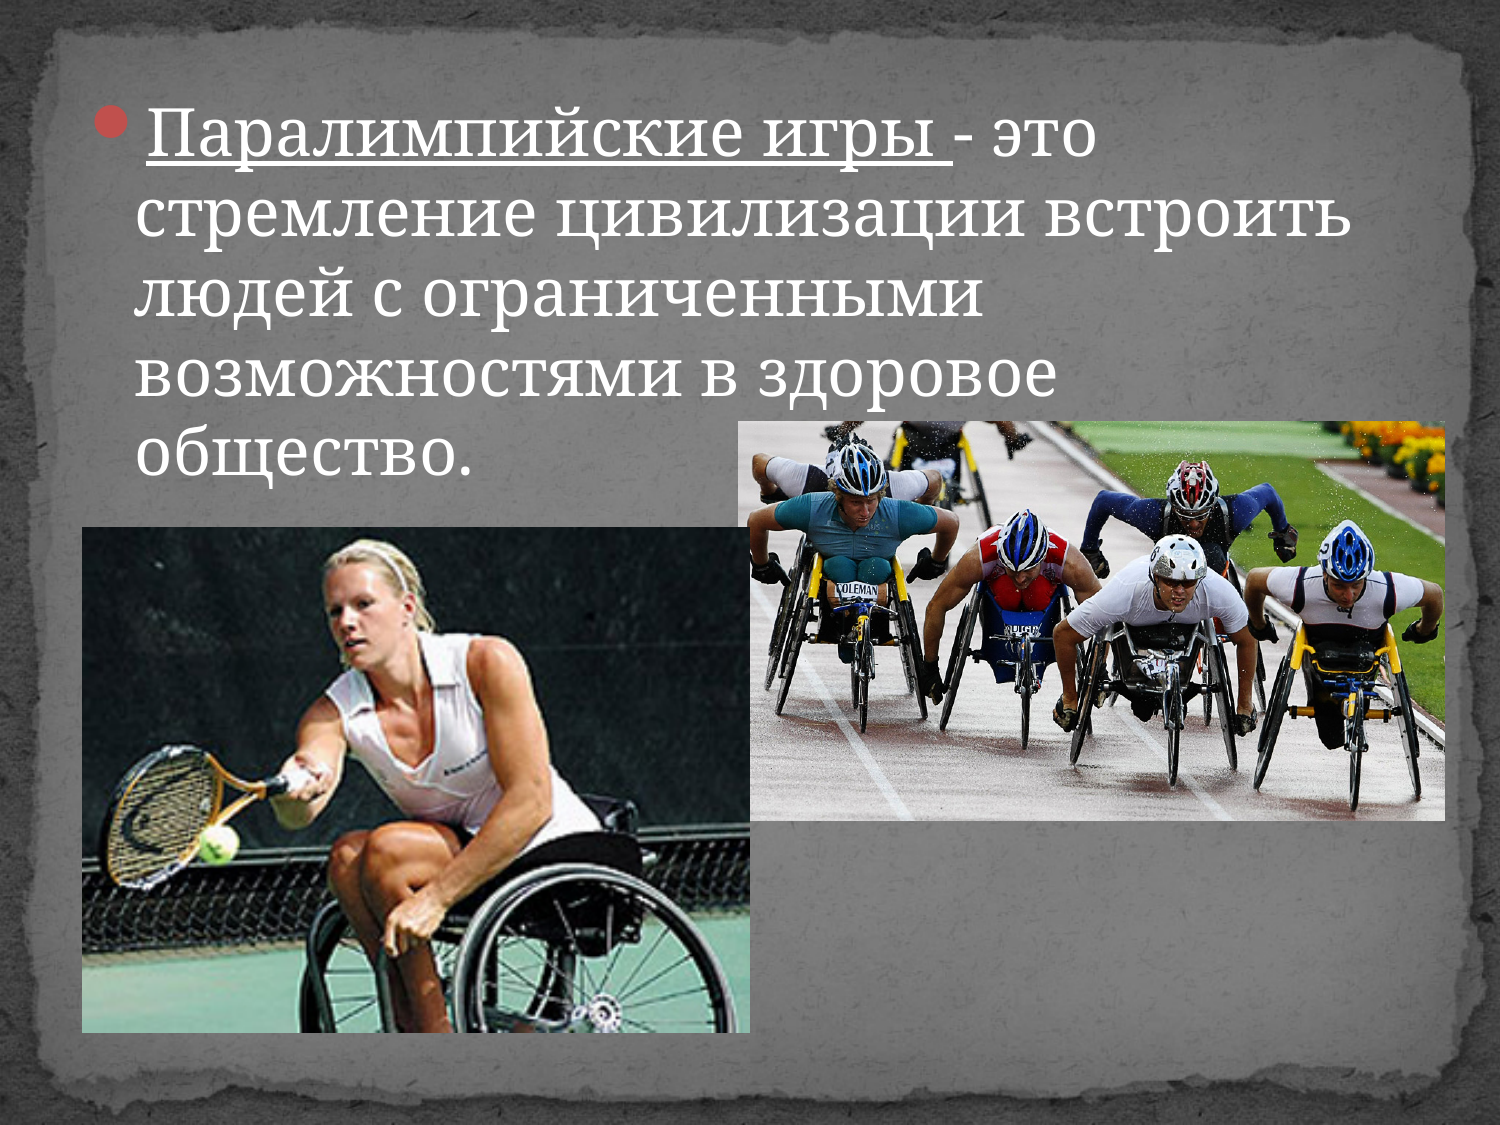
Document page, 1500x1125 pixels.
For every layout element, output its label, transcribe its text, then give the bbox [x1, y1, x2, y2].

list Паралимпийские игры - это стремление цивилизации встроить людей с ограниченными возможностями в здоровое общество. [75, 82, 1425, 469]
picture [82, 421, 1445, 1033]
